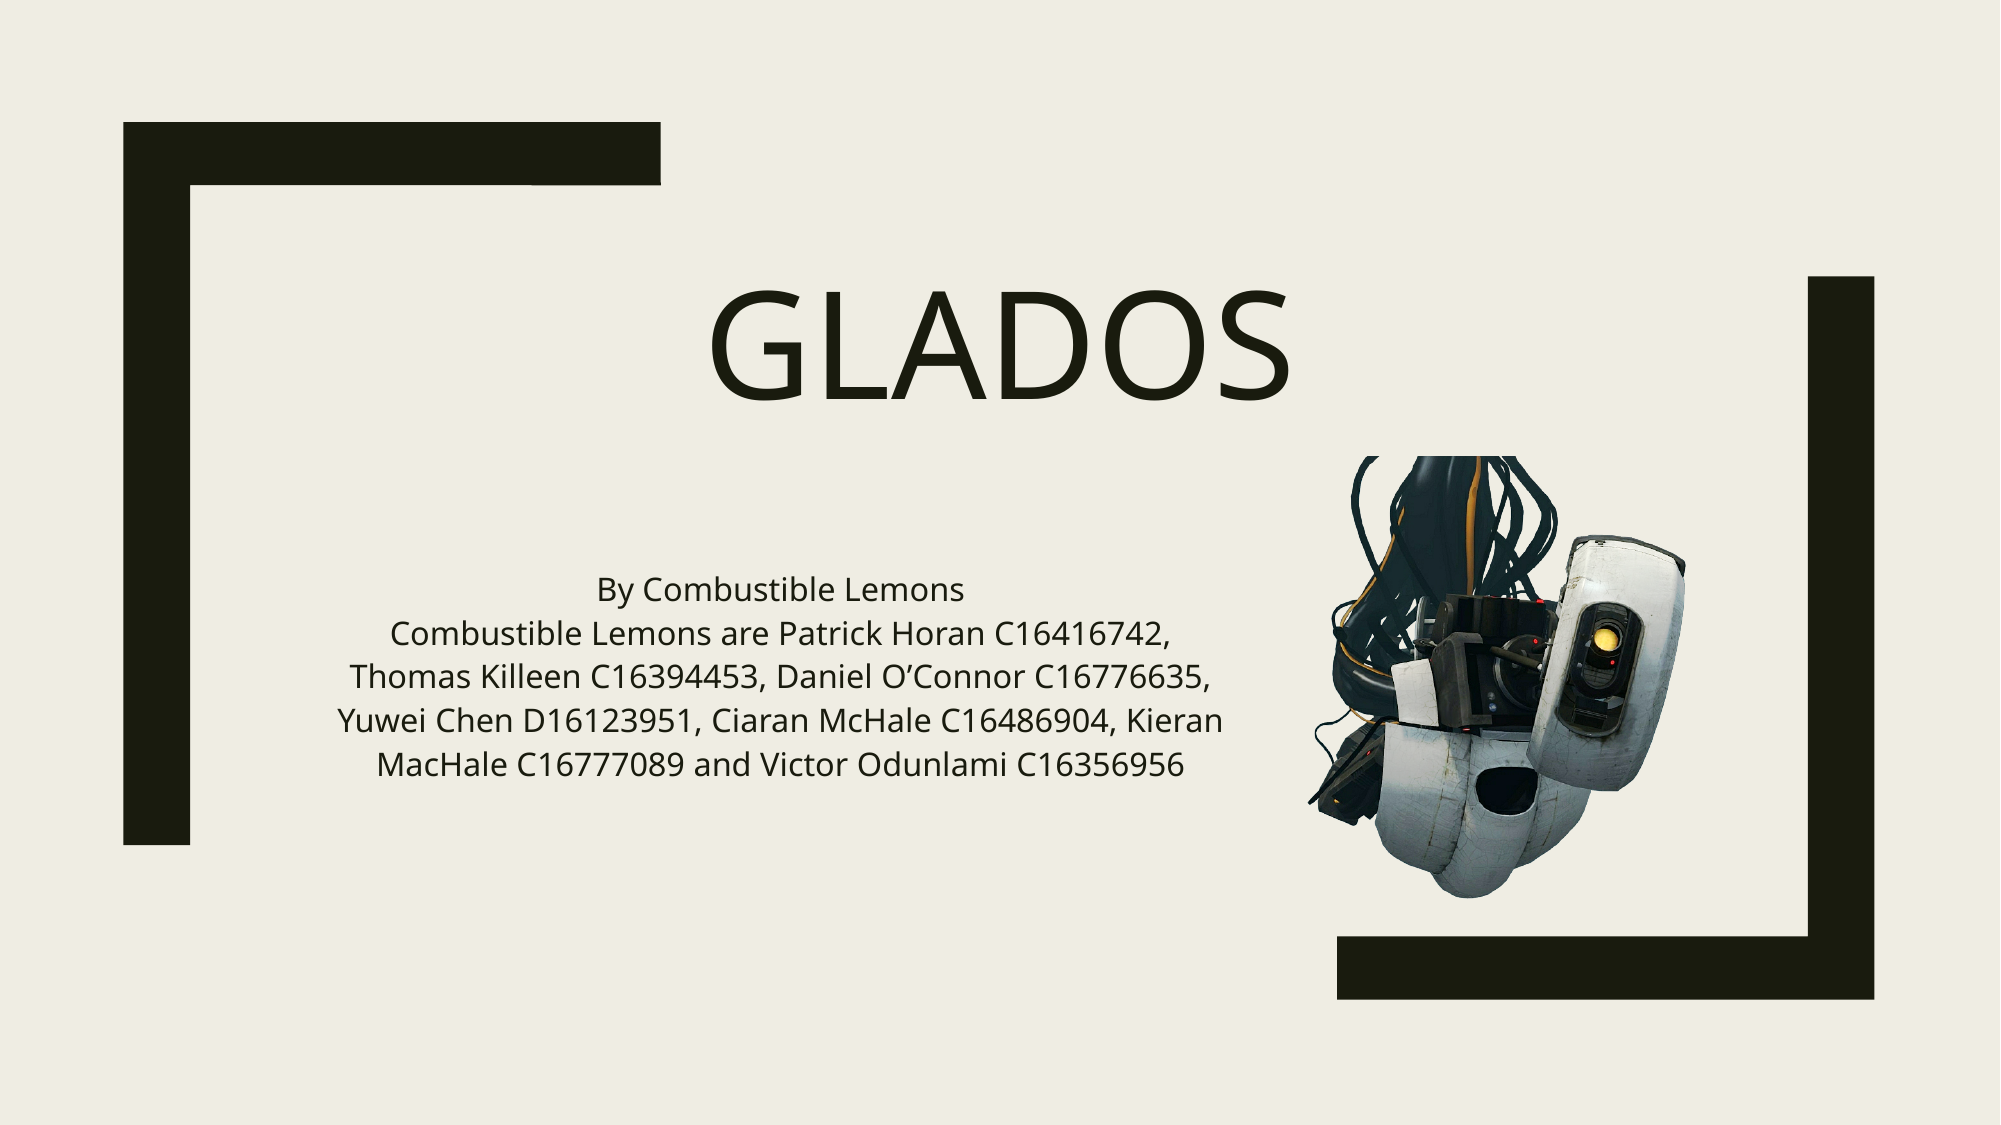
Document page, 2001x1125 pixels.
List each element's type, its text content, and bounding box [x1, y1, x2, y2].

picture [1307, 456, 1686, 899]
title GLADOS [314, 246, 1686, 440]
subtitle By Combustible Lemons Combustible Lemons are Patrick Horan C16416742, Thomas Killeen C16394453, Daniel O’Connor C16776635, Yuwei Chen D16123951, Ciaran McHale C16486904, Kieran MacHale C16777089 and Victor Odunlami C16356956 [314, 556, 1248, 800]
